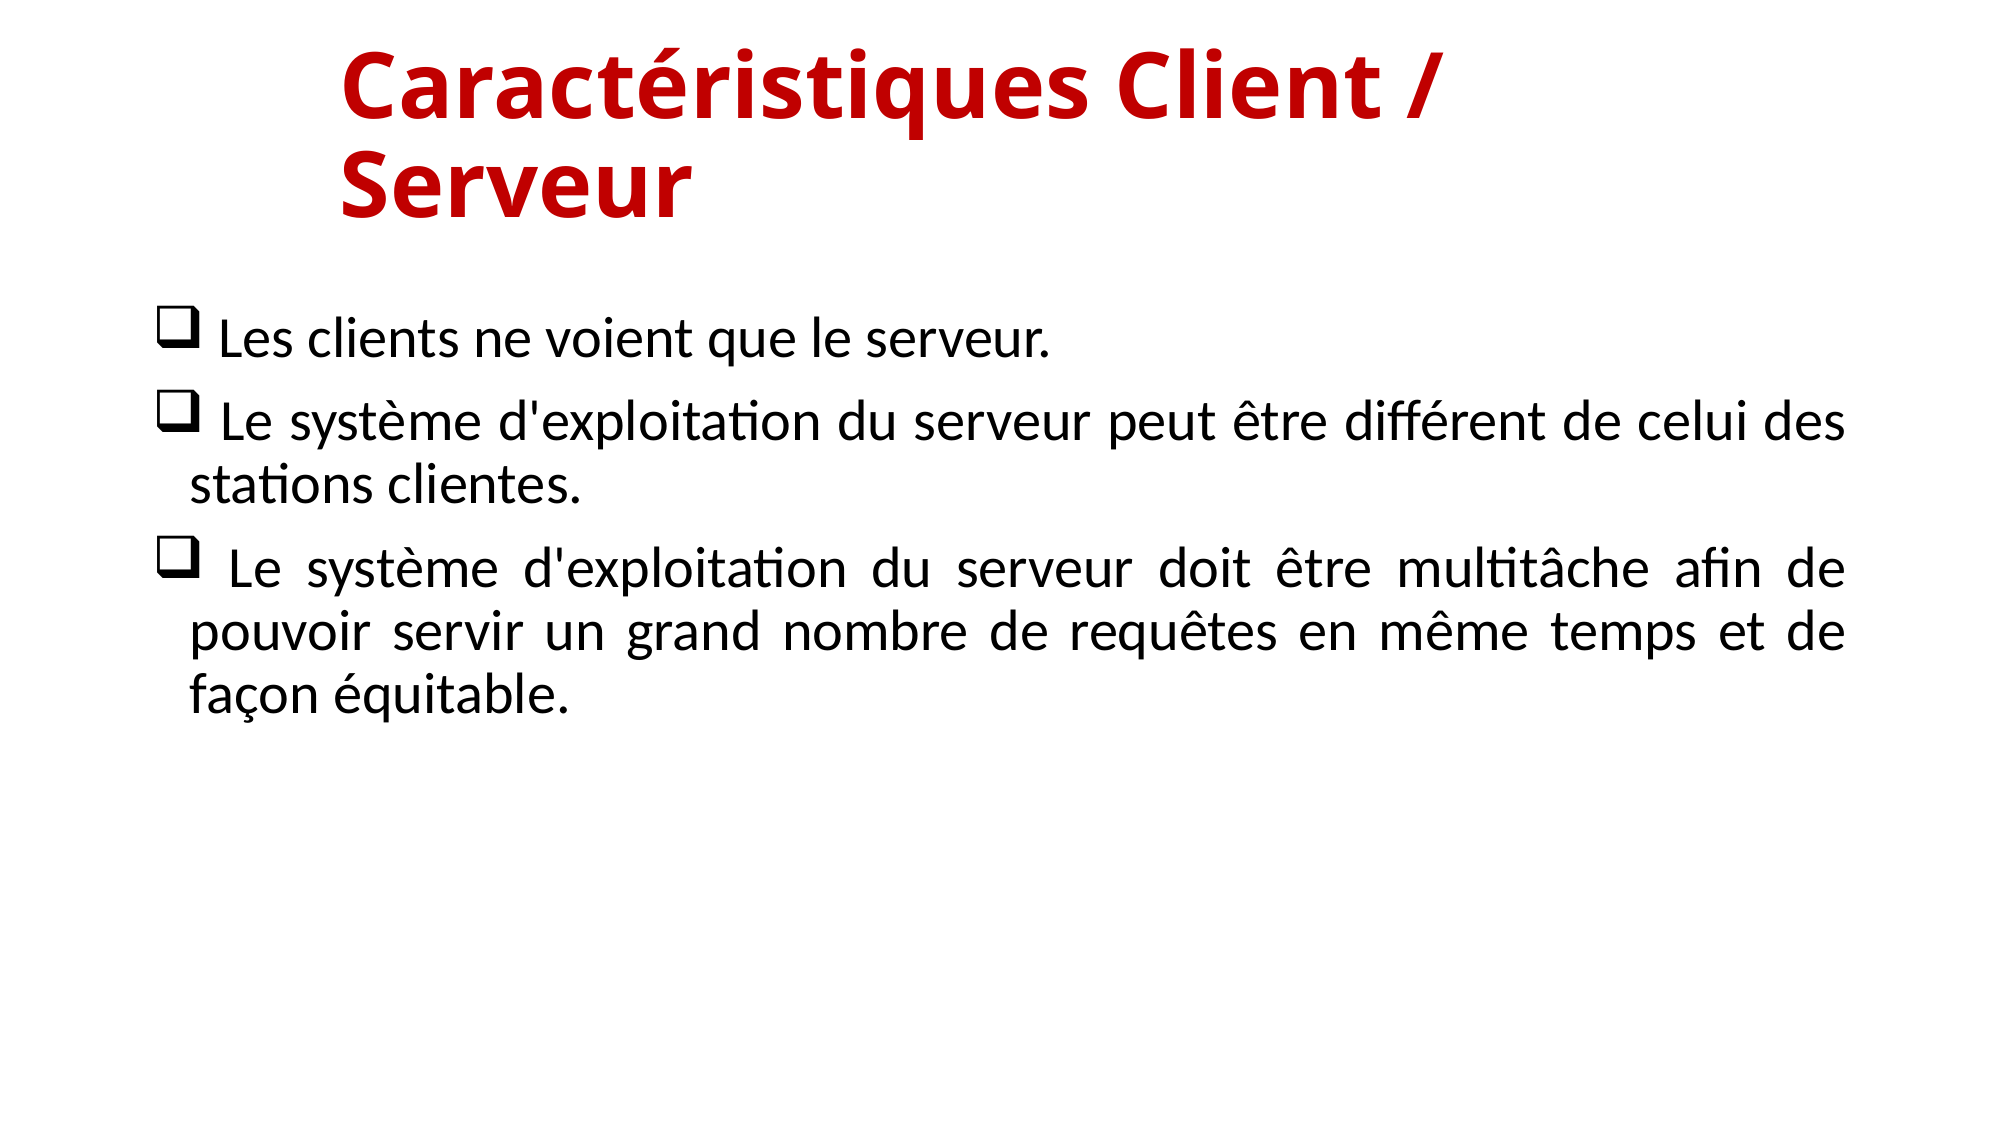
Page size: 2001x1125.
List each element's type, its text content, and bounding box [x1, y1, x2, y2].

title Caractéristiques Client / Serveur [324, 45, 1675, 233]
list Les clients ne voient que le serveur. Le système d'exploitation du serveur peut être différent de celui des stations clientes. Le système d'exploitation du serveur doit être multitâche afin de pouvoir servir un grand nombre de requêtes en même temps et de façon équitable. [137, 299, 1863, 1014]
